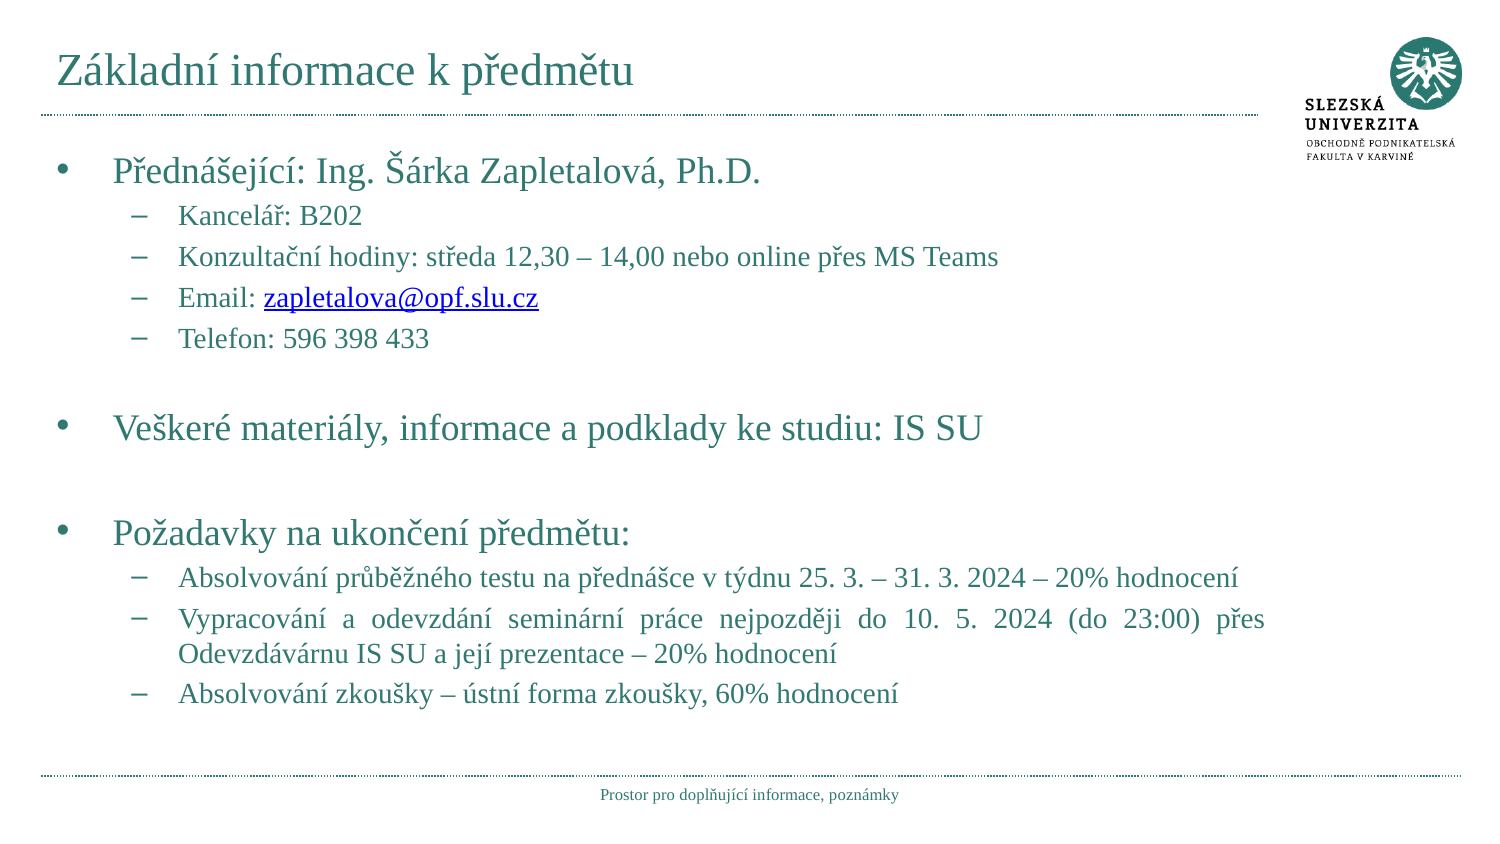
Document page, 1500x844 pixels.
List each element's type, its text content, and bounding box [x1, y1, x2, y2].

picture [1305, 37, 1462, 160]
title Základní informace k předmětu [41, 32, 1282, 116]
text_box Prostor pro doplňující informace, poznámky [442, 776, 1058, 811]
text_box Přednášející: Ing. Šárka Zapletalová, Ph.D. Kancelář: B202 Konzultační hodiny: středa 12,30 – 14,00 nebo online přes MS Teams Email: zapletalova@opf.slu.cz Telefon: 596 398 433 Veškeré materiály, informace a podklady ke studiu: IS SU Požadavky na ukončení předmětu: Absolvování průběžného testu na přednášce v týdnu 25. 3. – 31. 3. 2024 – 20% hodnocení Vypracování a odevzdání seminární práce nejpozději do 10. 5. 2024 (do 23:00) přes Odevzdávárnu IS SU a její prezentace – 20% hodnocení Absolvování zkoušky – ústní forma zkoušky, 60% hodnocení [41, 138, 1282, 647]
